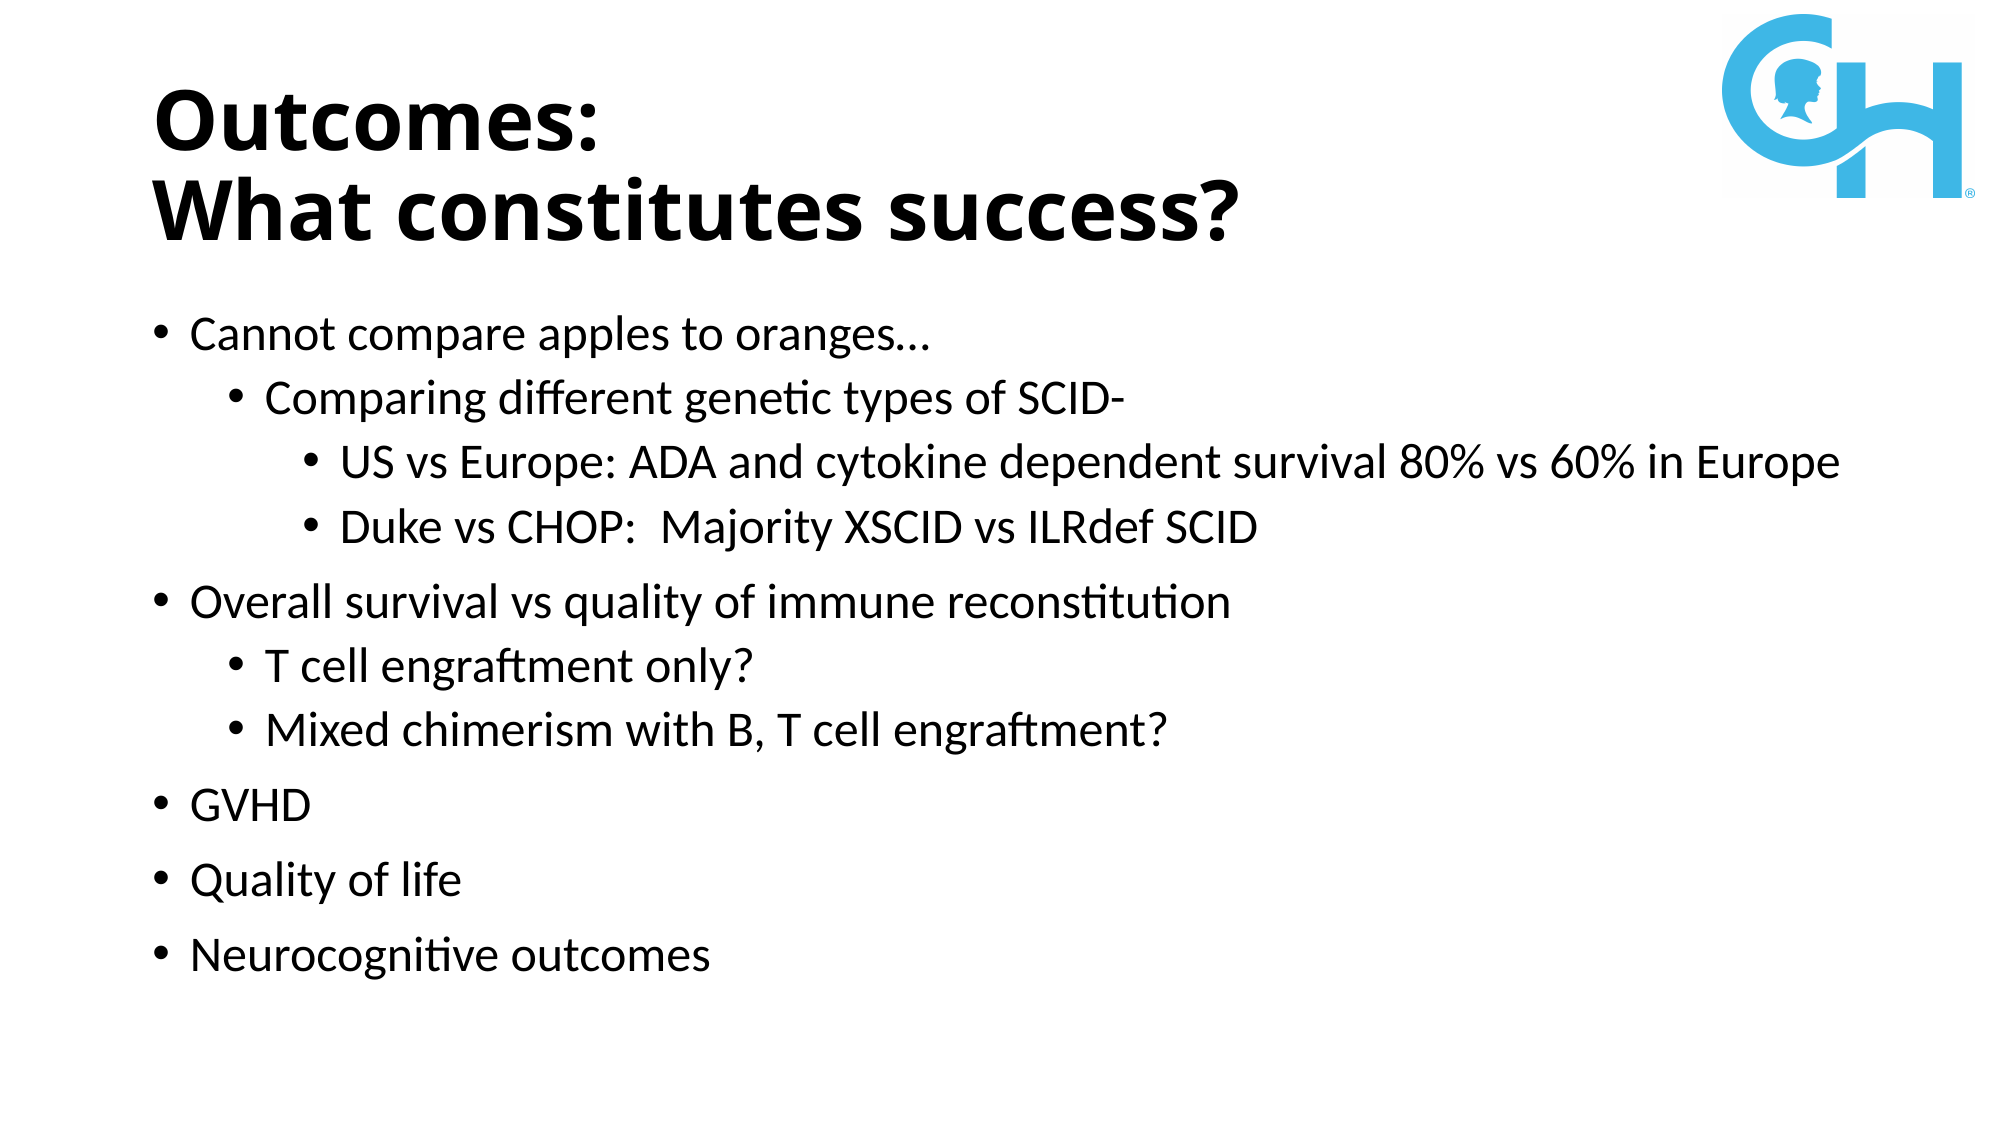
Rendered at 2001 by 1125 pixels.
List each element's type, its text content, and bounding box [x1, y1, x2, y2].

picture [1722, 14, 1975, 199]
title Outcomes: What constitutes success? [137, 59, 1863, 278]
list Cannot compare apples to oranges… Comparing different genetic types of SCID- US vs Europe: ADA and cytokine dependent survival 80% vs 60% in Europe Duke vs CHOP: Majority XSCID vs ILRdef SCID Overall survival vs quality of immune reconstitution T cell engraftment only? Mixed chimerism with B, T cell engraftment? GVHD Quality of life Neurocognitive outcomes [137, 299, 1863, 1014]
